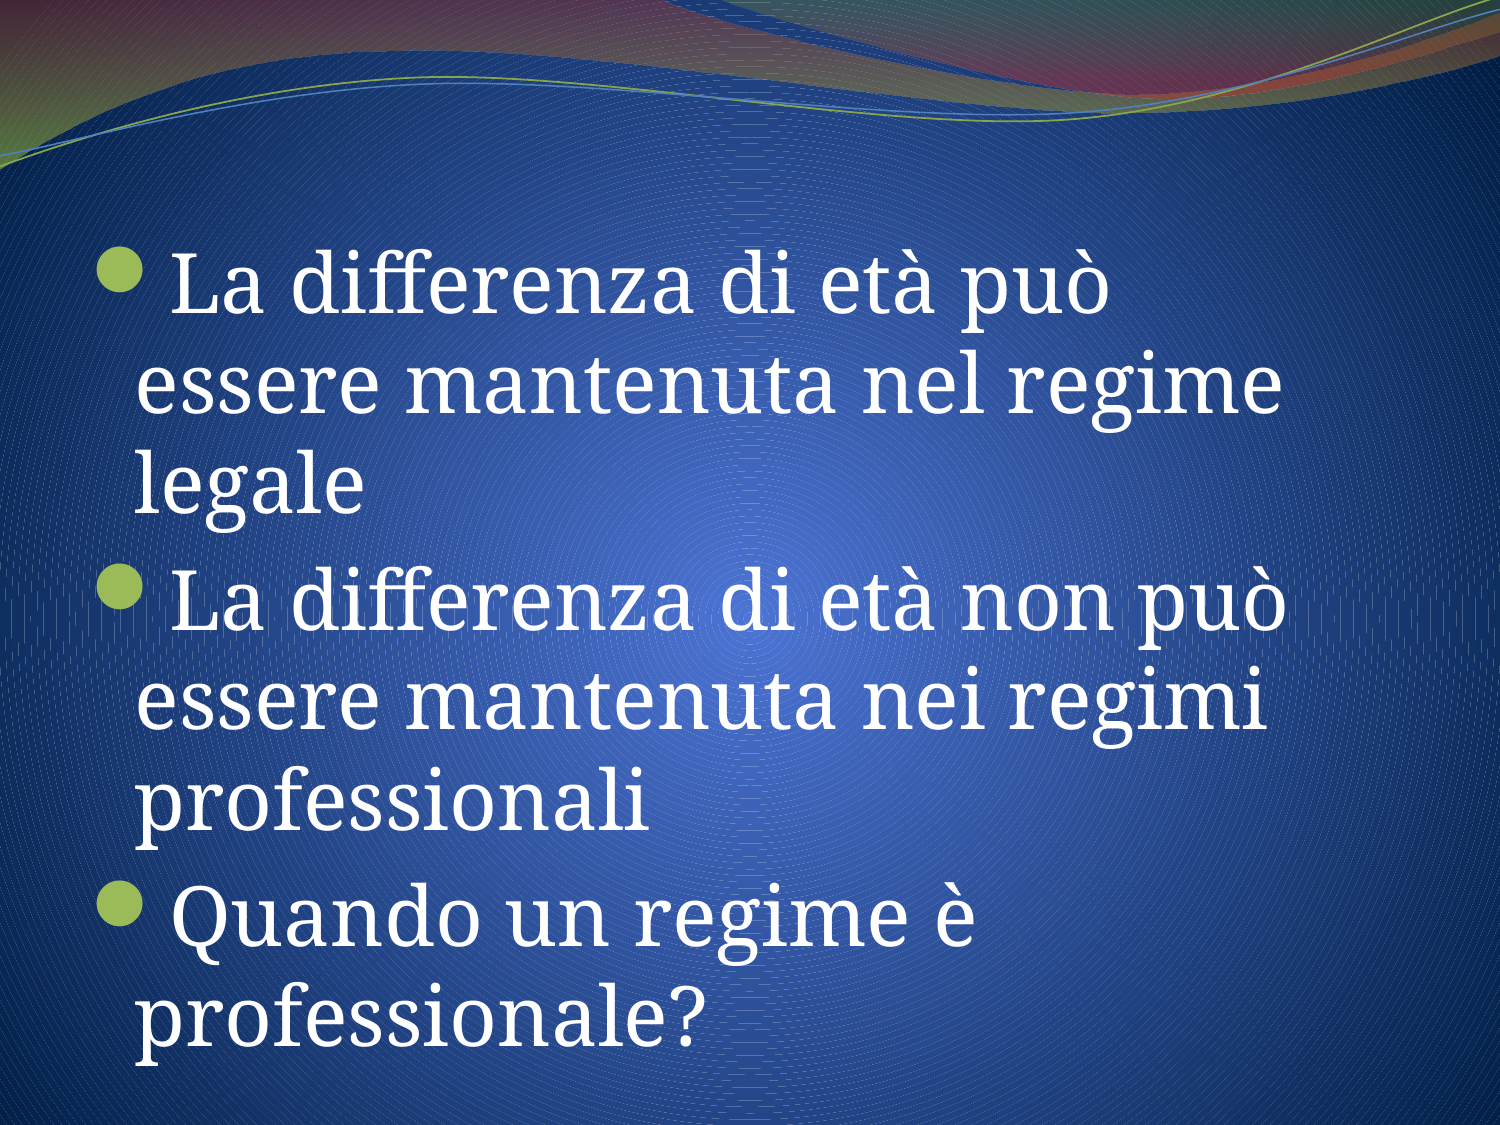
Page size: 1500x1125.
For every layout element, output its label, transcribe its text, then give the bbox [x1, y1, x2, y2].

list La differenza di età può essere mantenuta nel regime legale La differenza di età non può essere mantenuta nei regimi professionali Quando un regime è professionale? [74, 222, 1384, 1044]
